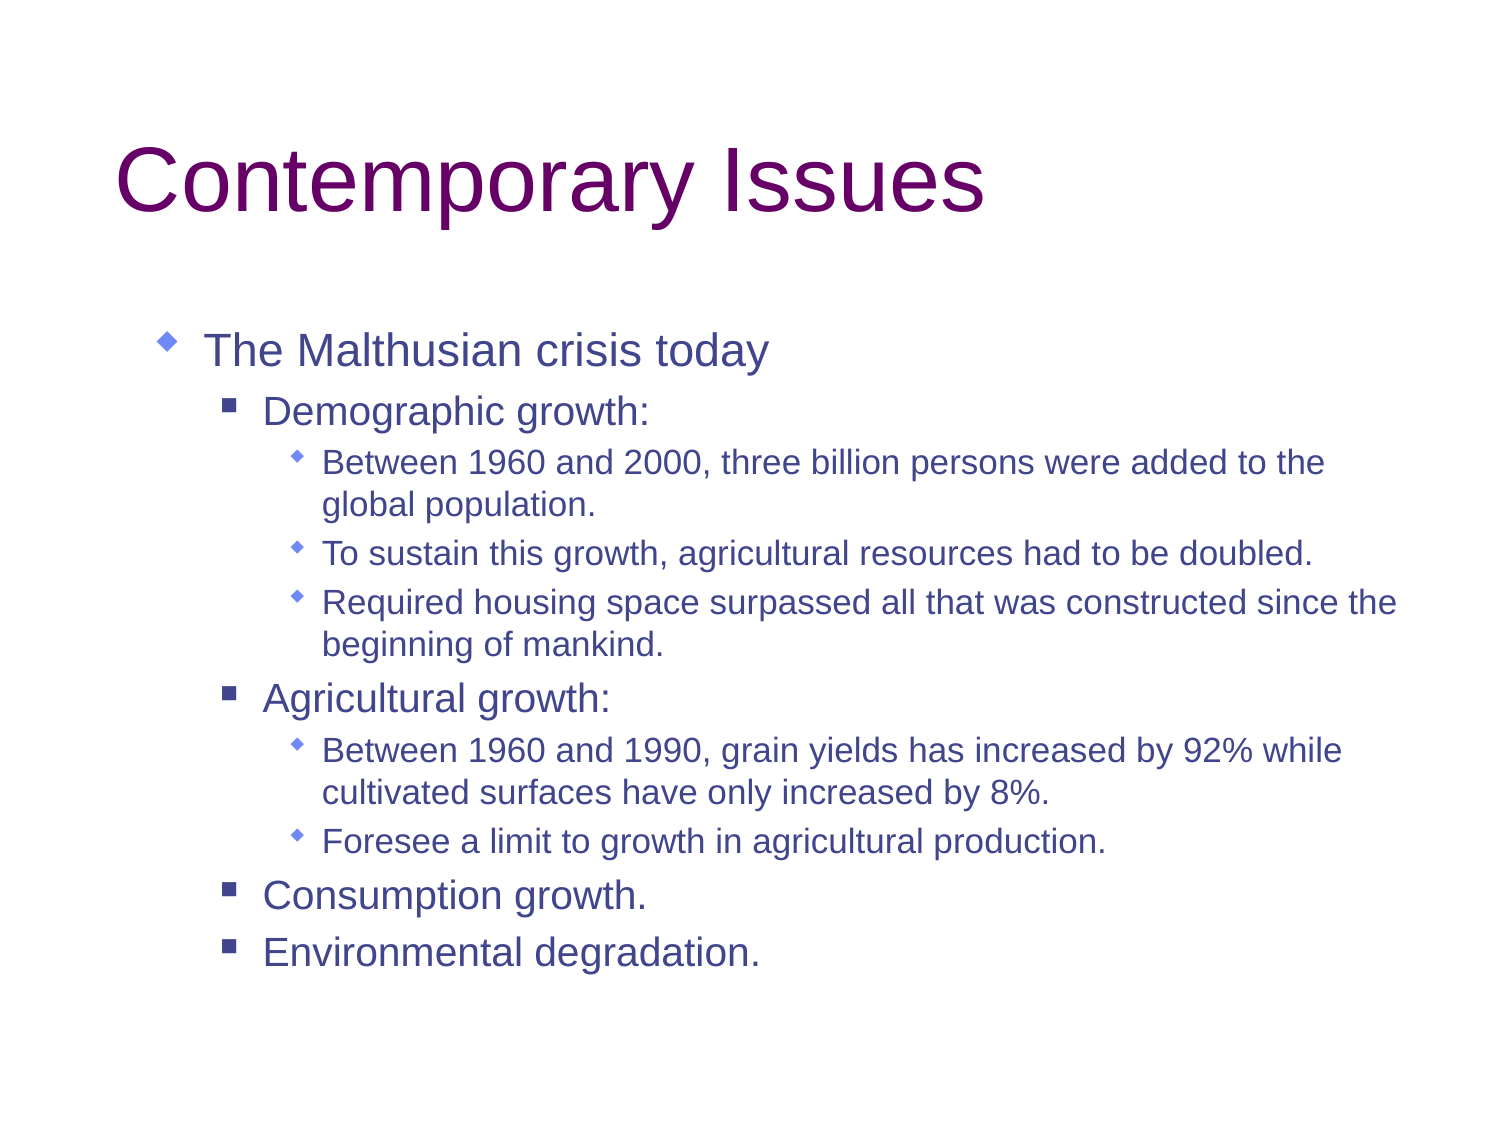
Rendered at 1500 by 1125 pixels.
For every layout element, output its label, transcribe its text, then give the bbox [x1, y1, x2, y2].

title Contemporary Issues [99, 49, 1376, 238]
list The Malthusian crisis today Demographic growth: Between 1960 and 2000, three billion persons were added to the global population. To sustain this growth, agricultural resources had to be doubled. Required housing space surpassed all that was constructed since the beginning of mankind. Agricultural growth: Between 1960 and 1990, grain yields has increased by 92% while cultivated surfaces have only increased by 8%. Foresee a limit to growth in agricultural production. Consumption growth. Environmental degradation. [137, 312, 1413, 988]
